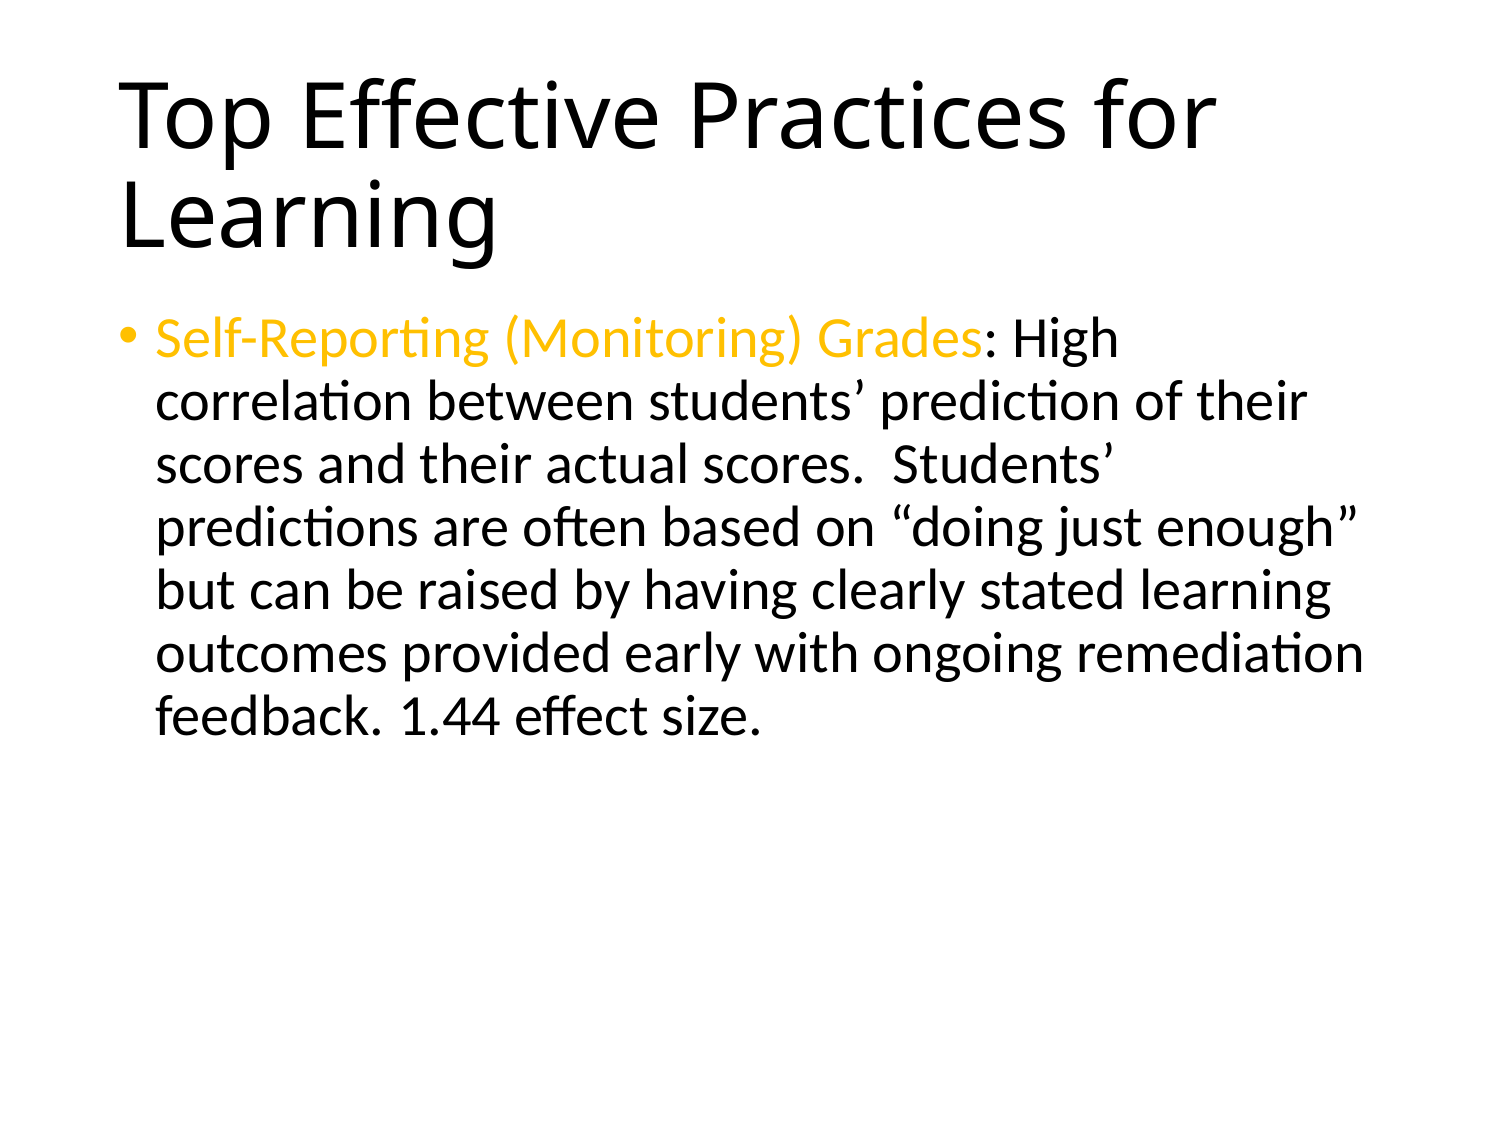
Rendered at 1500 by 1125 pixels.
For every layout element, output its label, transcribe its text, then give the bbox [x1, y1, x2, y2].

list Self-Reporting (Monitoring) Grades: High correlation between students’ prediction of their scores and their actual scores. Students’ predictions are often based on “doing just enough” but can be raised by having clearly stated learning outcomes provided early with ongoing remediation feedback. 1.44 effect size. [103, 299, 1397, 1014]
title Top Effective Practices for Learning [103, 59, 1397, 278]
